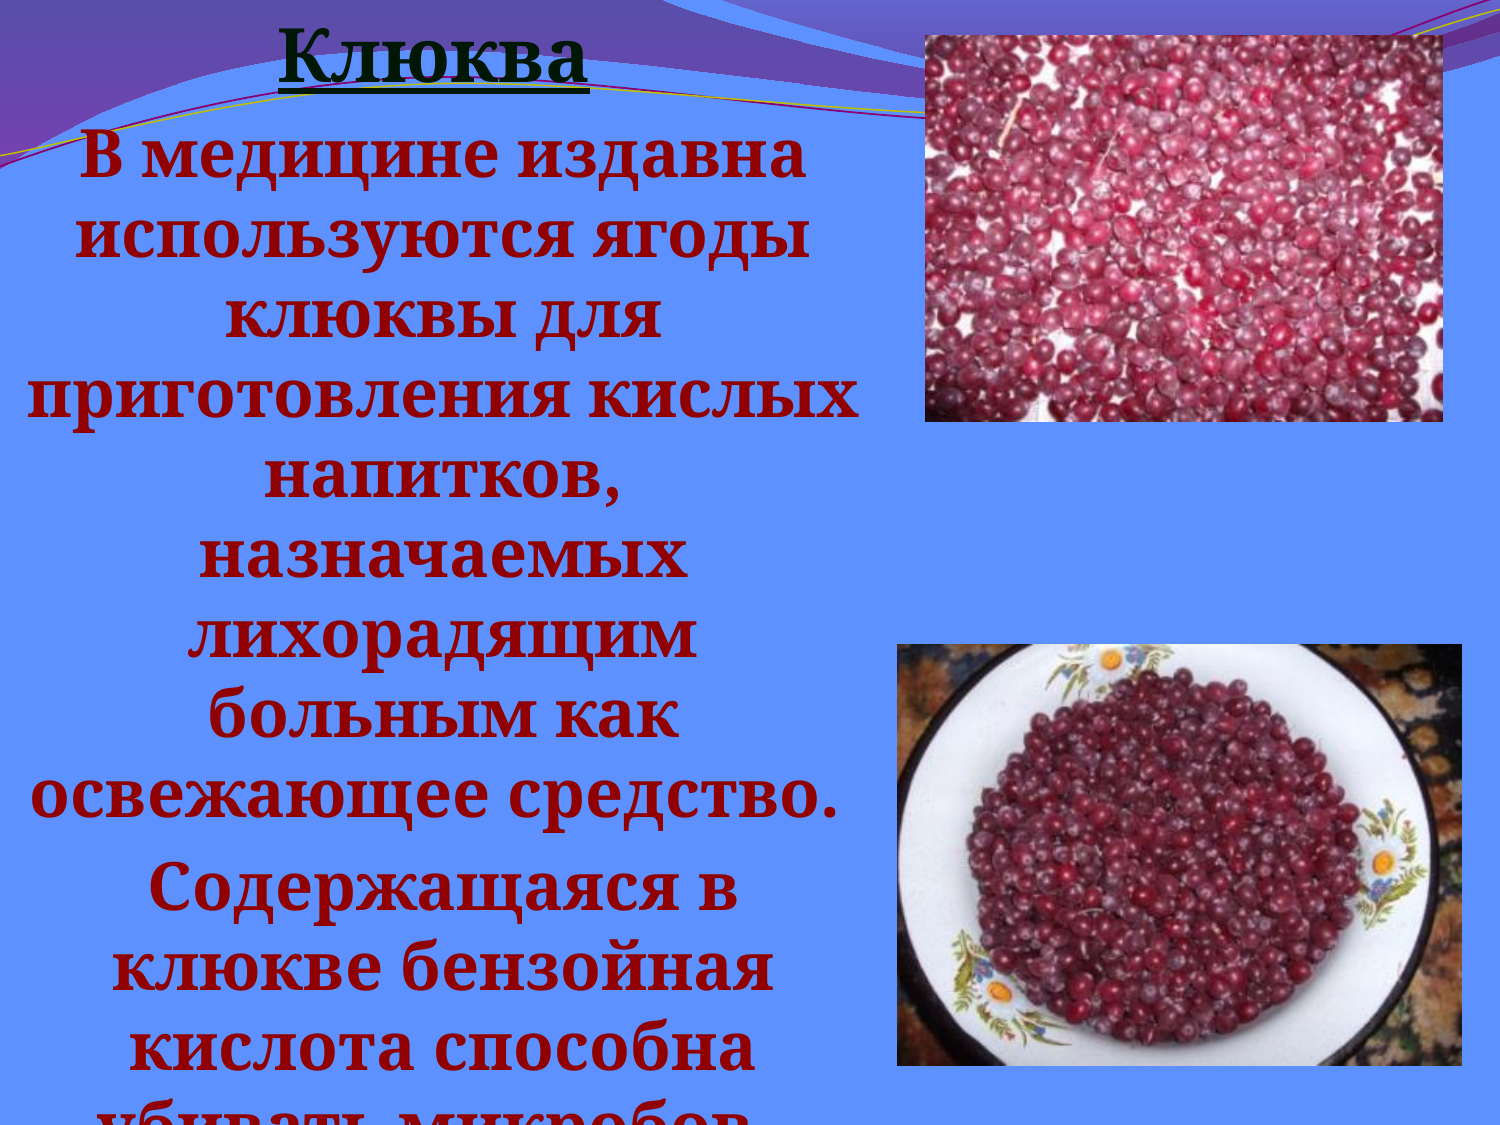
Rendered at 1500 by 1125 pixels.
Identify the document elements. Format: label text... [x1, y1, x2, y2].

subtitle Клюква В медицине издавна используются ягоды клюквы для приготовления кислых напитков, назначаемых лихорадящим больным как освежающее средство. Содержащаяся в клюкве бензойная кислота способна убивать микробов. [23, 0, 868, 1091]
picture [925, 34, 1444, 423]
picture [897, 644, 1462, 1066]
